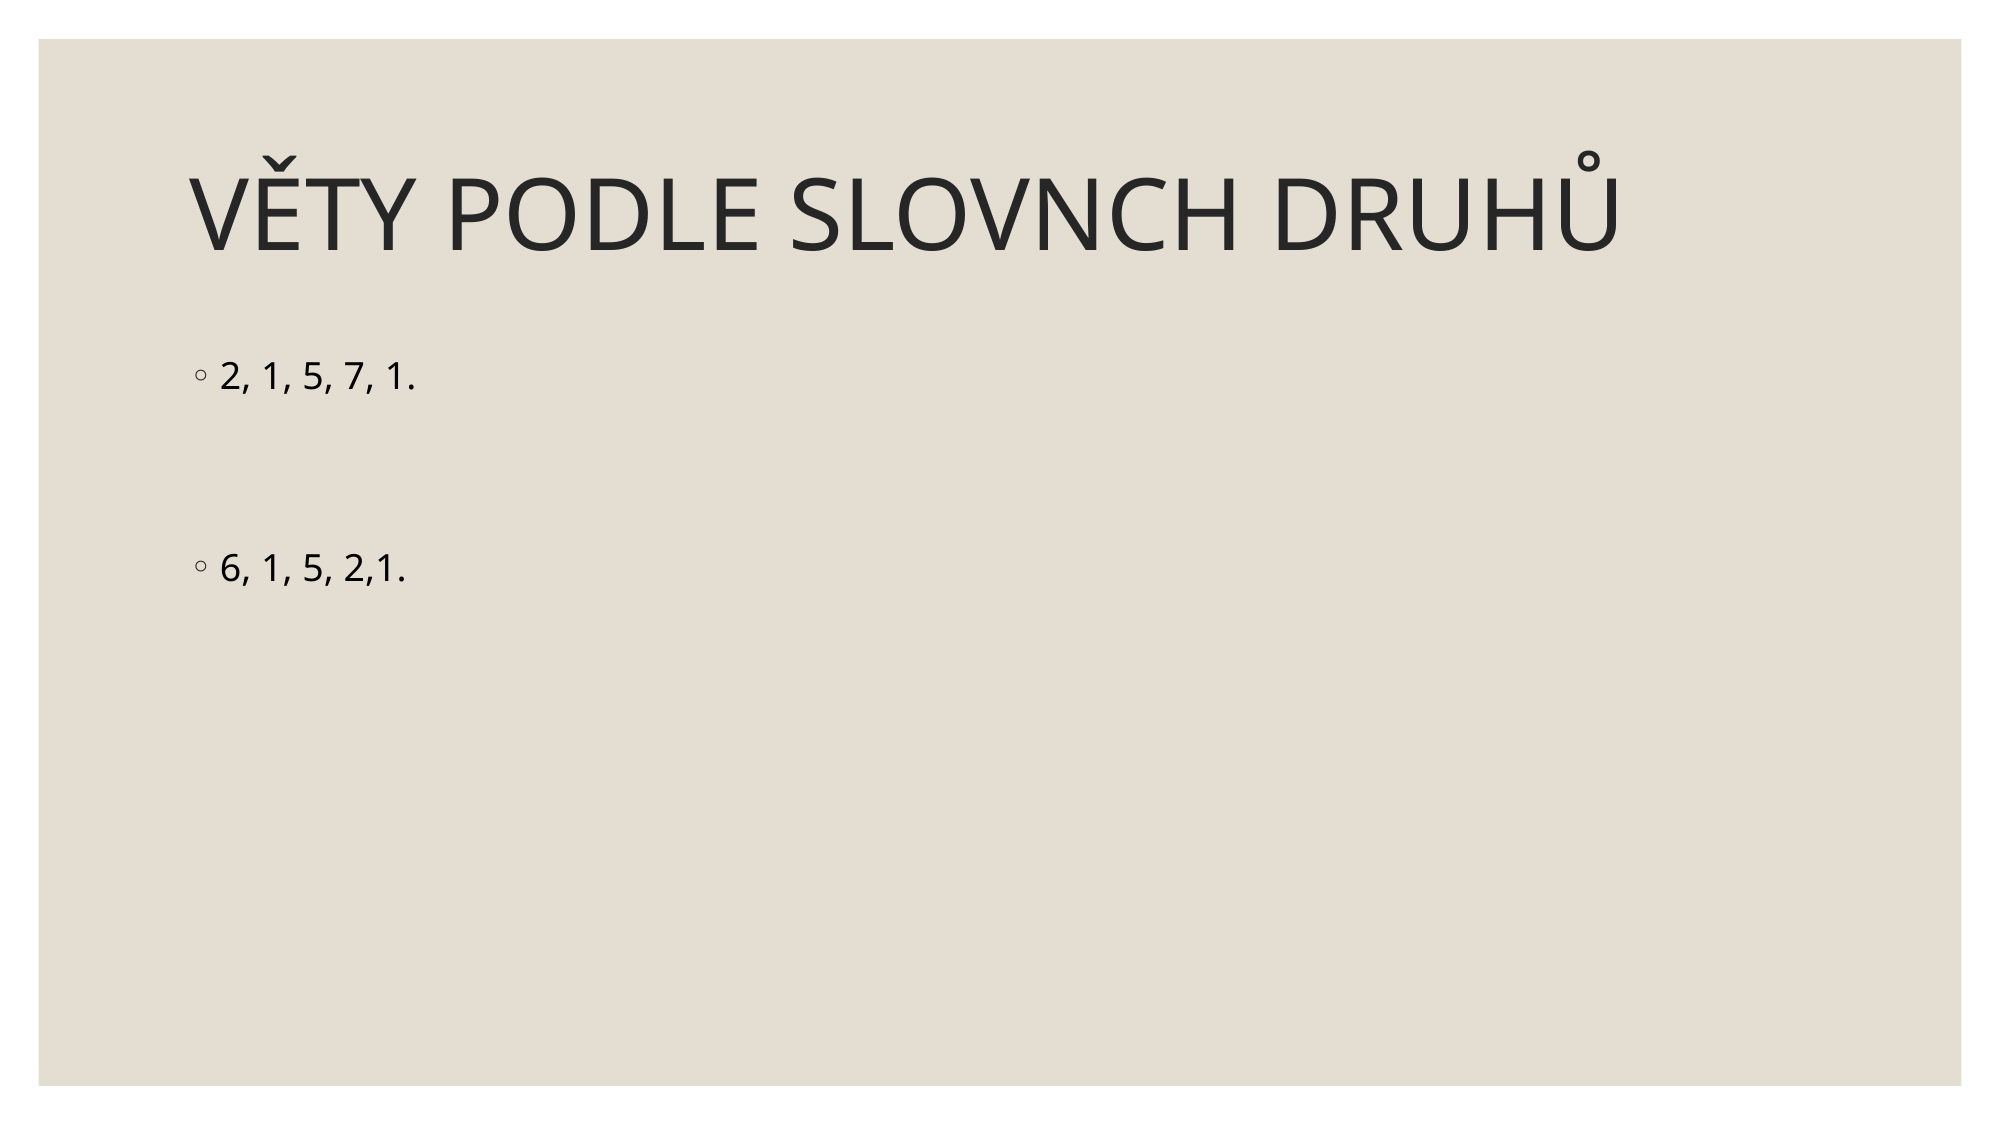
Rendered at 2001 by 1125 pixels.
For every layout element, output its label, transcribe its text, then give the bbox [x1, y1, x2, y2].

title VĚTY PODLE SLOVNCH DRUHŮ [174, 105, 1825, 331]
list 2, 1, 5, 7, 1. 6, 1, 5, 2,1. [174, 345, 1825, 990]
